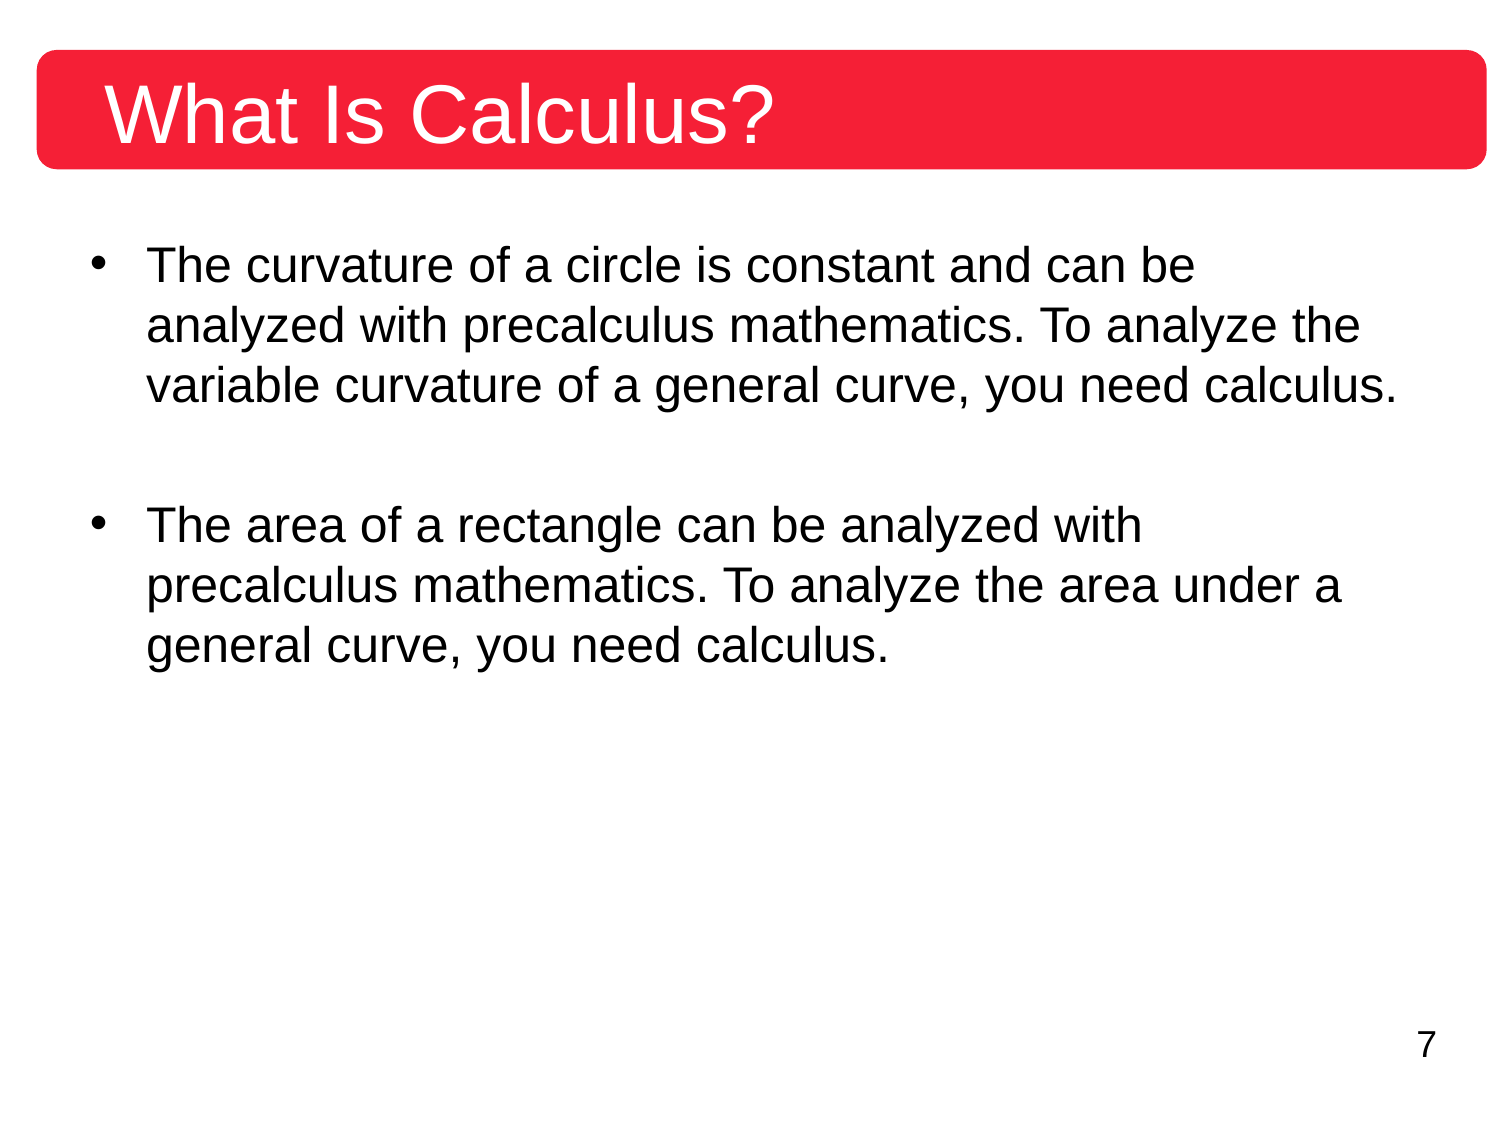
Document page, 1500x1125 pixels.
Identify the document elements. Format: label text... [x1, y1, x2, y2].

list The curvature of a circle is constant and can be analyzed with precalculus mathematics. To analyze the variable curvature of a general curve, you need calculus. The area of a rectangle can be analyzed with precalculus mathematics. To analyze the area under a general curve, you need calculus. [74, 224, 1425, 1087]
text_box What Is Calculus? [89, 52, 1440, 165]
